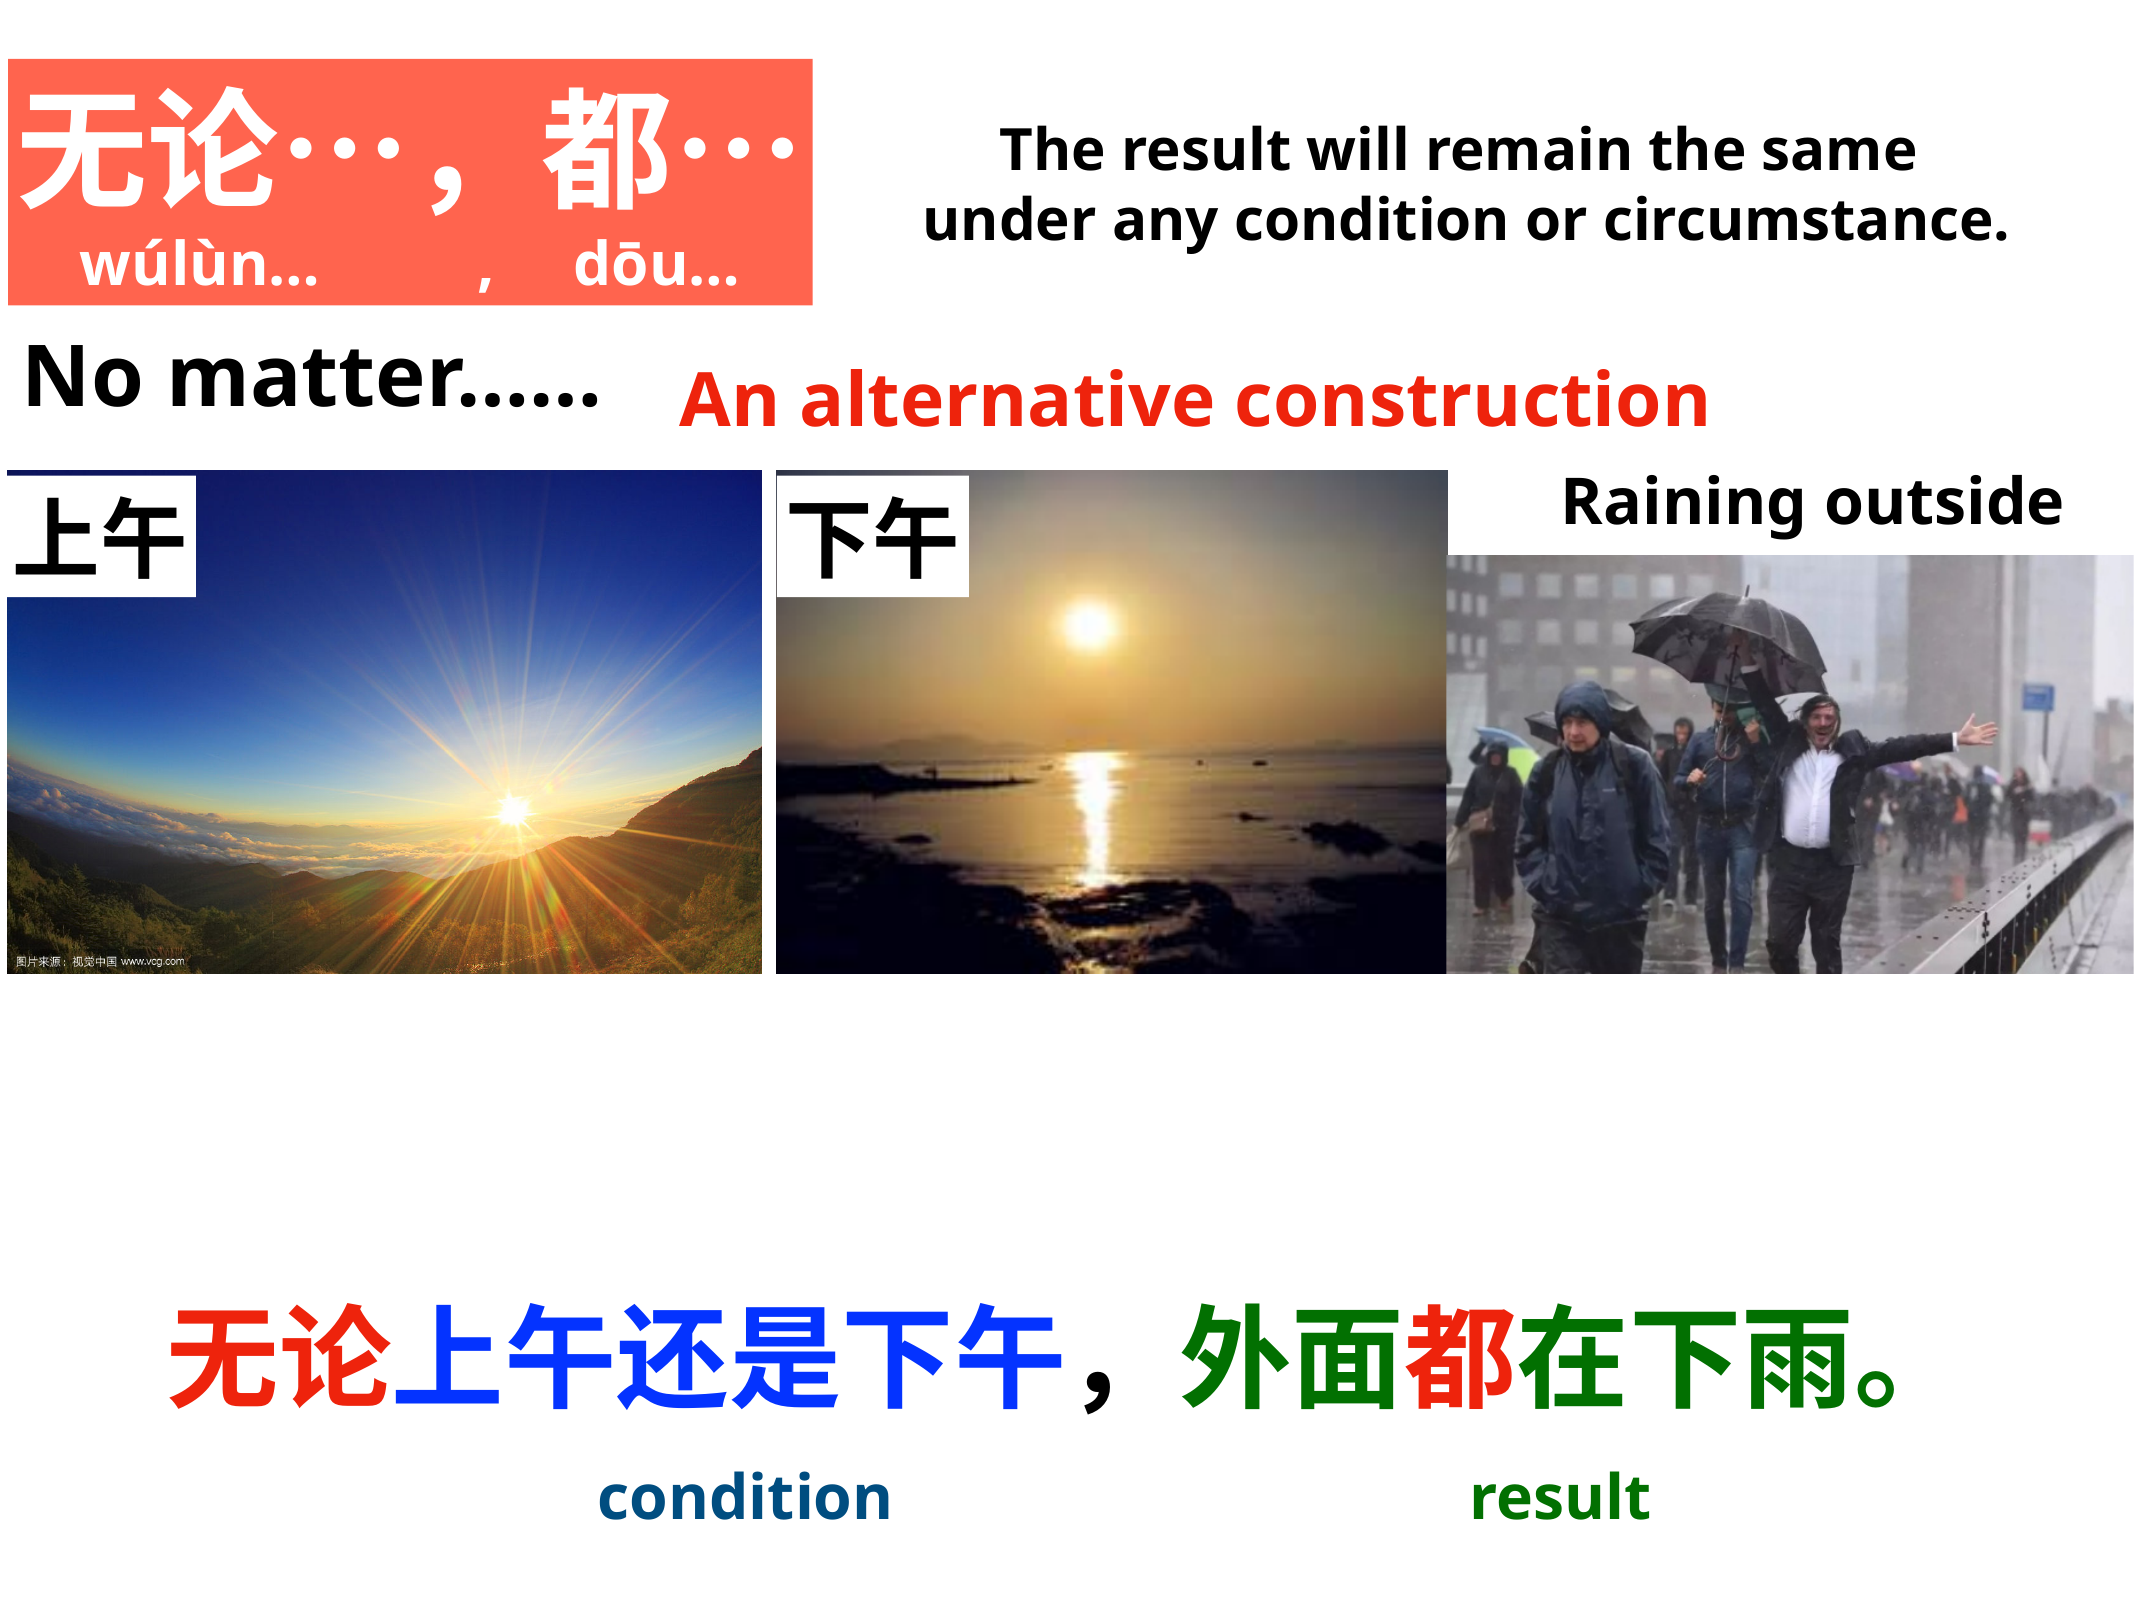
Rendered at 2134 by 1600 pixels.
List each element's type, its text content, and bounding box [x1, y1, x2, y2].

text_box 无论上午还是下午，外面都在下雨。 [158, 1278, 1975, 1430]
text_box Raining outside [1552, 451, 2074, 546]
picture [6, 470, 762, 974]
text_box 无论…，都… wúlùn… , dōu… [8, 58, 813, 306]
text_box The result will remain the same under any condition or circumstance. [914, 104, 2019, 261]
text_box No matter…… [13, 312, 612, 432]
text_box result [1460, 1448, 1660, 1541]
text_box An alternative construction [670, 342, 1721, 450]
text_box condition [589, 1448, 903, 1541]
picture [775, 470, 2134, 974]
